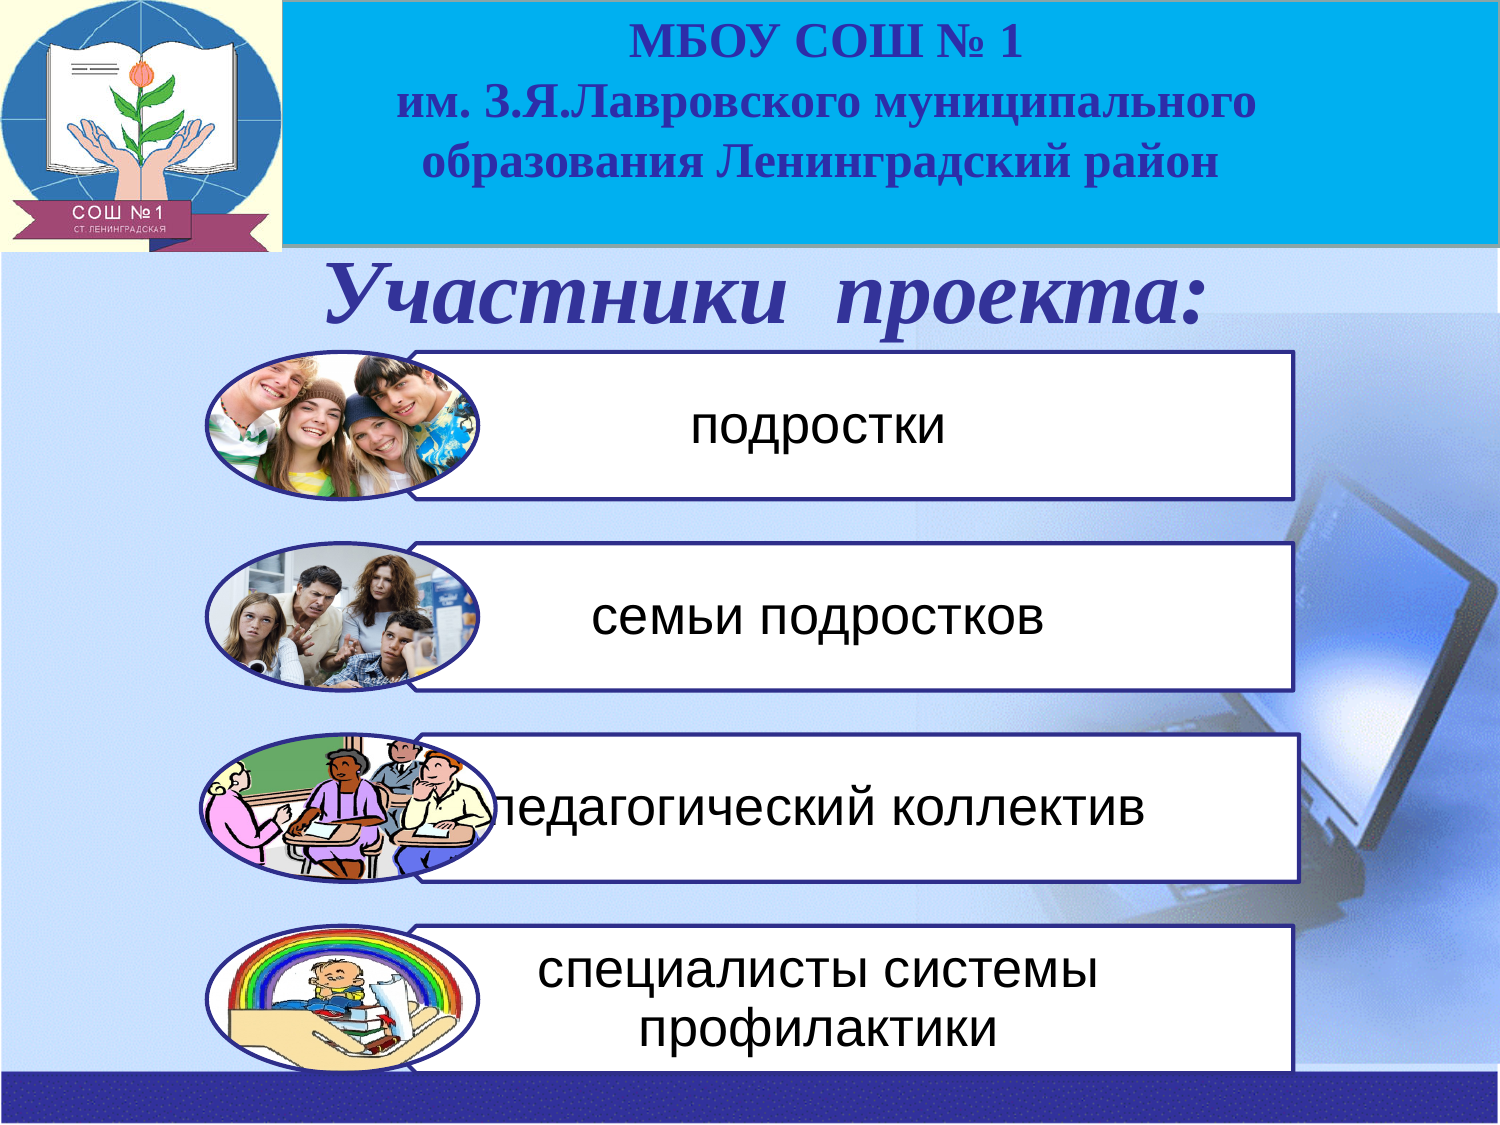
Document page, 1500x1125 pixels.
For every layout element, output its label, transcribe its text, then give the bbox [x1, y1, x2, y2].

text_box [34, 351, 1466, 1074]
text_box [282, 0, 1500, 248]
text_box Участники проекта: [175, 234, 1358, 340]
picture [0, 0, 1500, 1125]
text_box МБОУ СОШ № 1 им. З.Я.Лавровского муниципального образования Ленинградский район [368, 0, 1285, 195]
